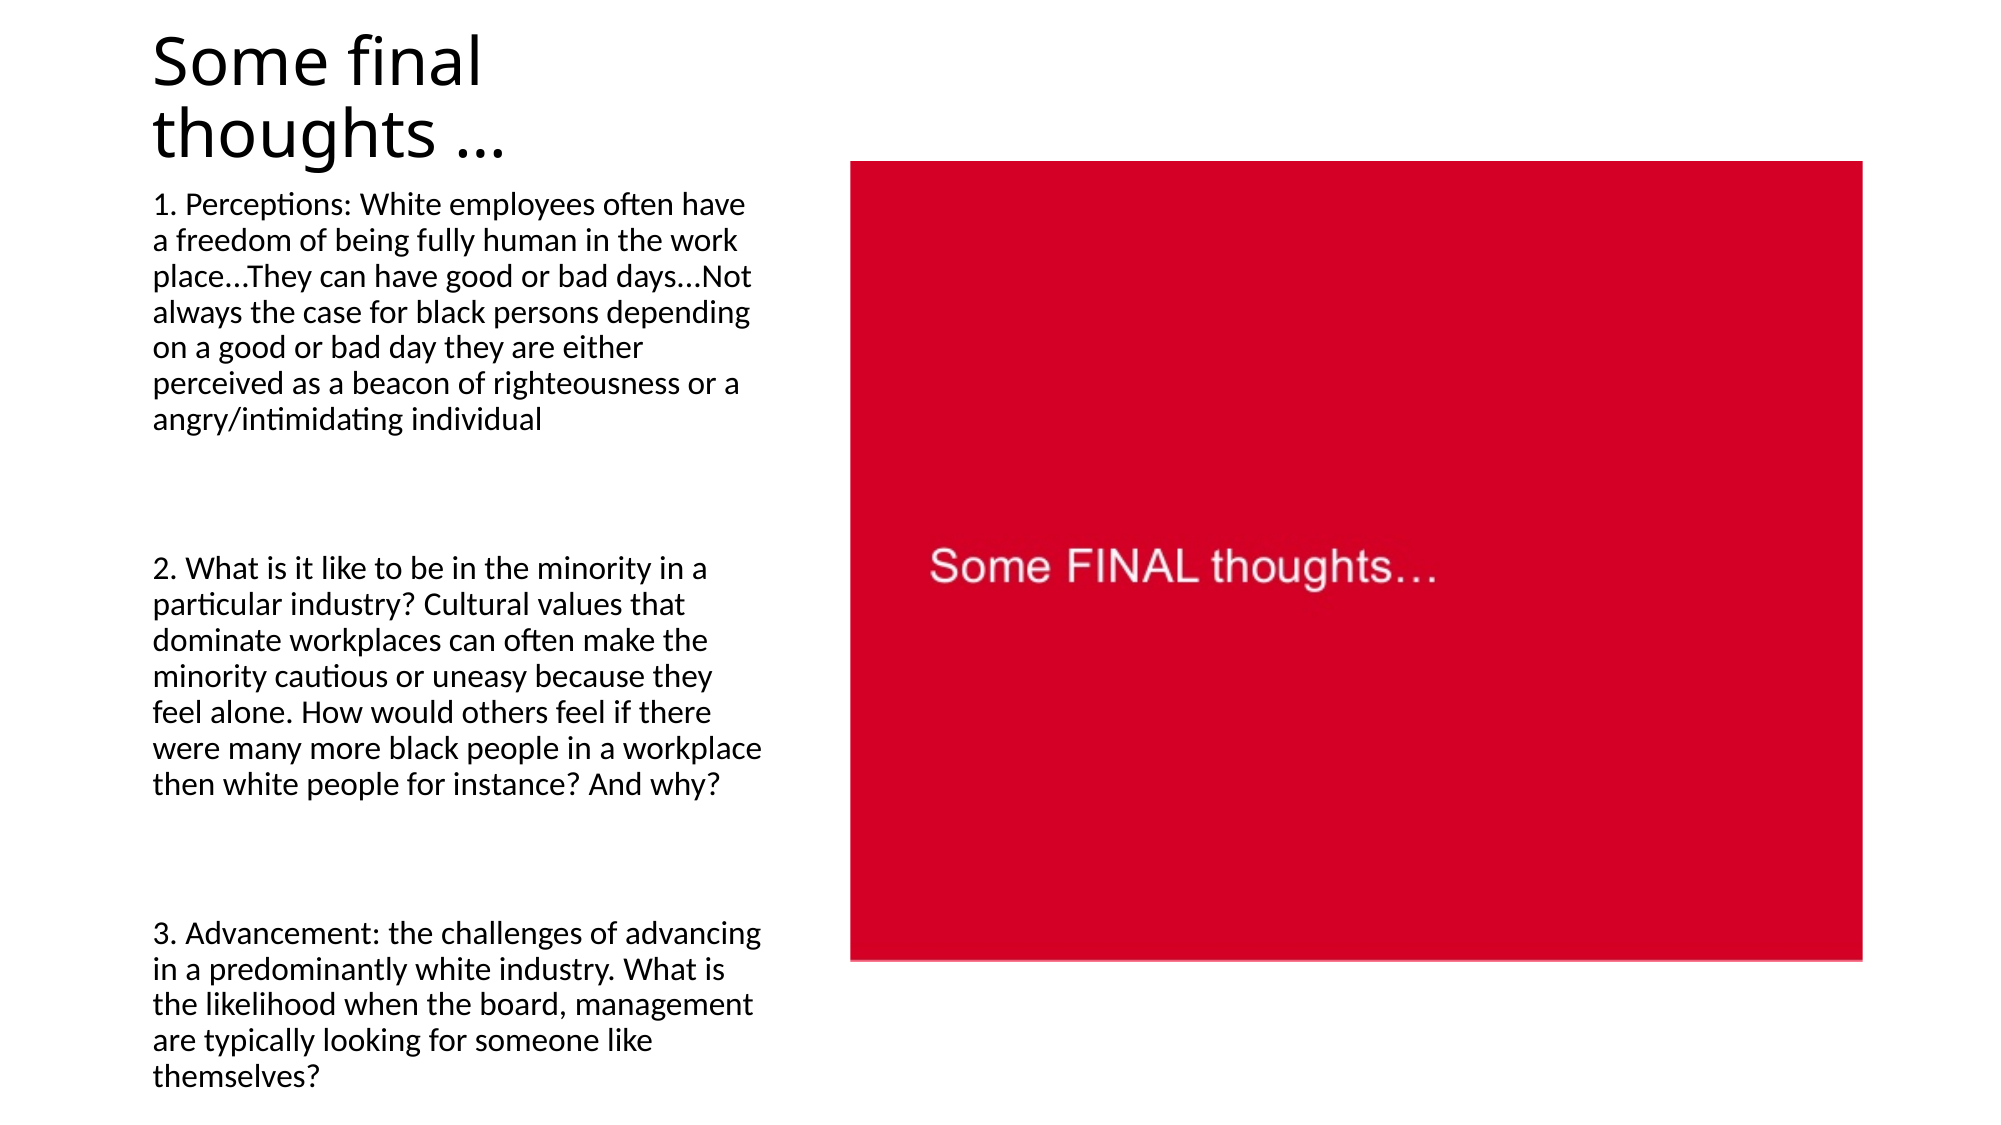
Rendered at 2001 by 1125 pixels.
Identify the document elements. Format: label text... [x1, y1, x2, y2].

title Some final thoughts … [137, 3, 783, 179]
list 1. Perceptions: White employees often have a freedom of being fully human in the work place...They can have good or bad days...Not always the case for black persons depending on a good or bad day they are either perceived as a beacon of righteousness or a angry/intimidating individual 2. What is it like to be in the minority in a particular industry? Cultural values that dominate workplaces can often make the minority cautious or uneasy because they feel alone. How would others feel if there were many more black people in a workplace then white people for instance? And why? 3. Advancement: the challenges of advancing in a predominantly white industry. What is the likelihood when the board, management are typically looking for someone like themselves? [137, 179, 783, 1125]
picture [850, 161, 1863, 962]
